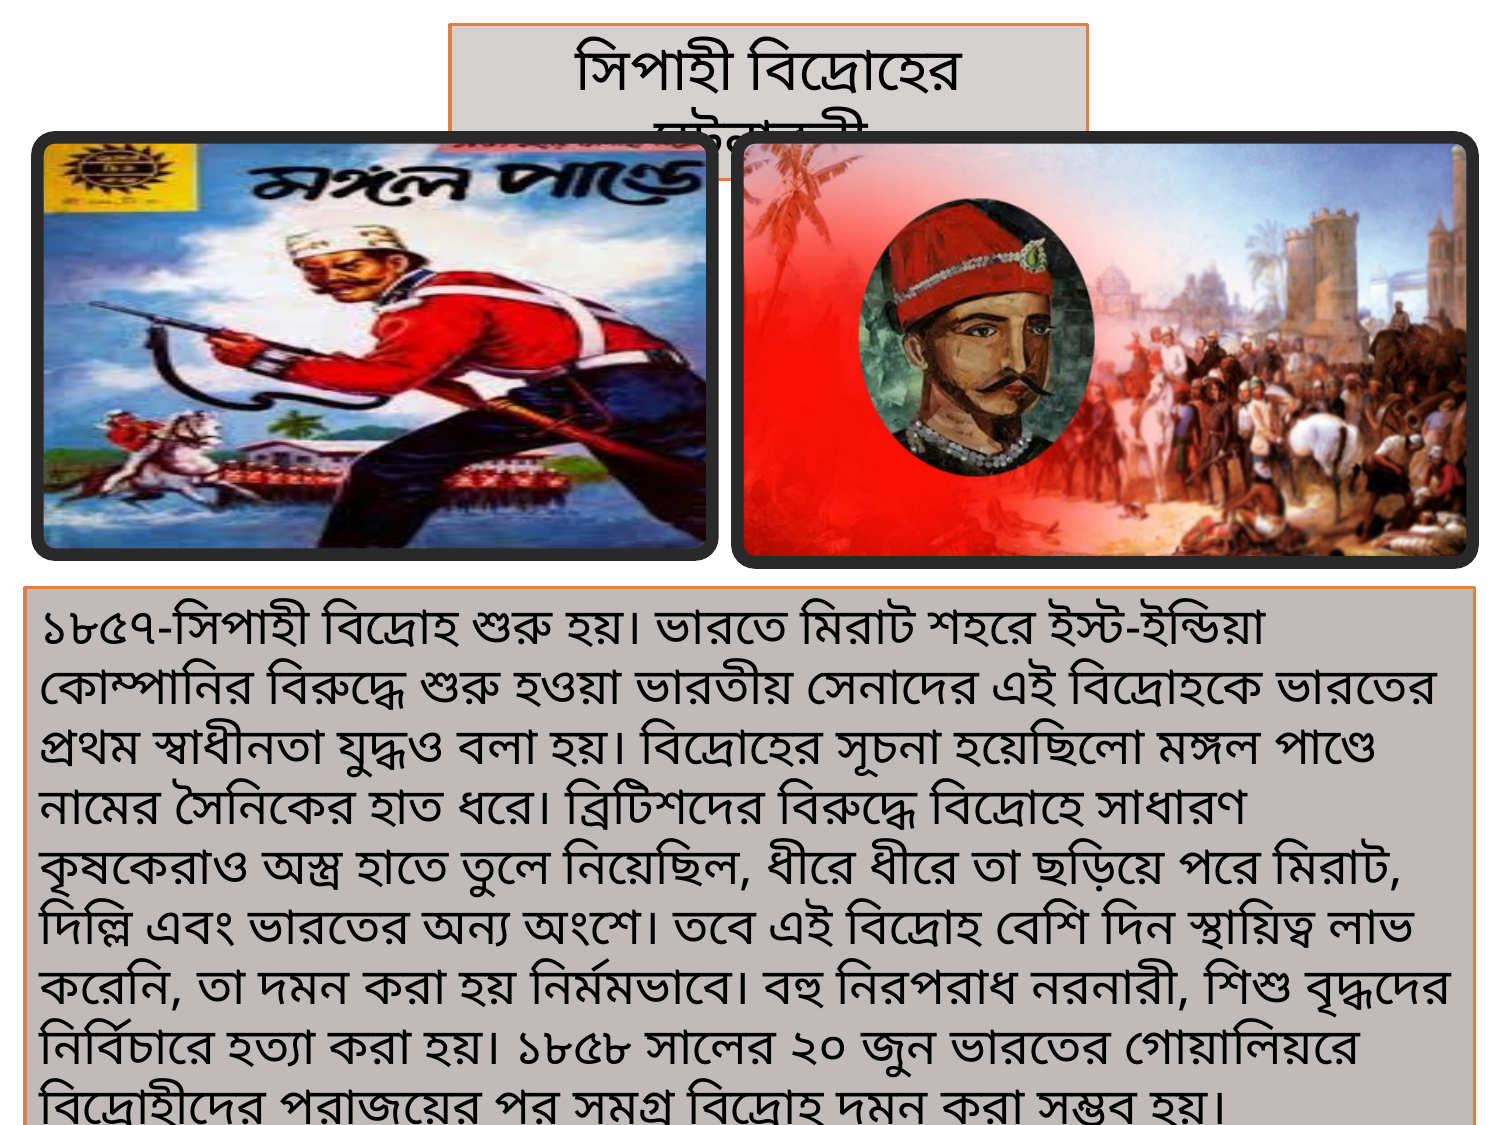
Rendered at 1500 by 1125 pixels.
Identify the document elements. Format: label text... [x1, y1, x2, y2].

text_box ১৮৫৭-সিপাহী বিদ্রোহ শুরু হয়। ভারতে মিরাট শহরে ইস্ট-ইন্ডিয়া কোম্পানির বিরুদ্ধে শুরু হওয়া ভারতীয় সেনাদের এই বিদ্রোহকে ভারতের প্রথম স্বাধীনতা যুদ্ধও বলা হয়। বিদ্রোহের সূচনা হয়েছিলো মঙ্গল পাণ্ডে নামের সৈনিকের হাত ধরে। ব্রিটিশদের বিরুদ্ধে বিদ্রোহে সাধারণ কৃষকেরাও অস্ত্র হাতে তুলে নিয়েছিল, ধীরে ধীরে তা ছড়িয়ে পরে মিরাট, দিল্লি এবং ভারতের অন্য অংশে। তবে এই বিদ্রোহ বেশি দিন স্থায়িত্ব লাভ করেনি, তা দমন করা হয় নির্মমভাবে। বহু নিরপরাধ নরনারী, শিশু বৃদ্ধদের নির্বিচারে হত্যা করা হয়। ১৮৫৮ সালের ২০ জুন ভারতের গোয়ালিয়রে বিদ্রোহীদের পরাজয়ের পর সমগ্র বিদ্রোহ দমন করা সম্ভব হয়। [23, 586, 1476, 1125]
picture [37, 137, 713, 555]
picture [737, 137, 1473, 563]
text_box সিপাহী বিদ্রোহের ঘটনাবলী [448, 23, 1089, 181]
